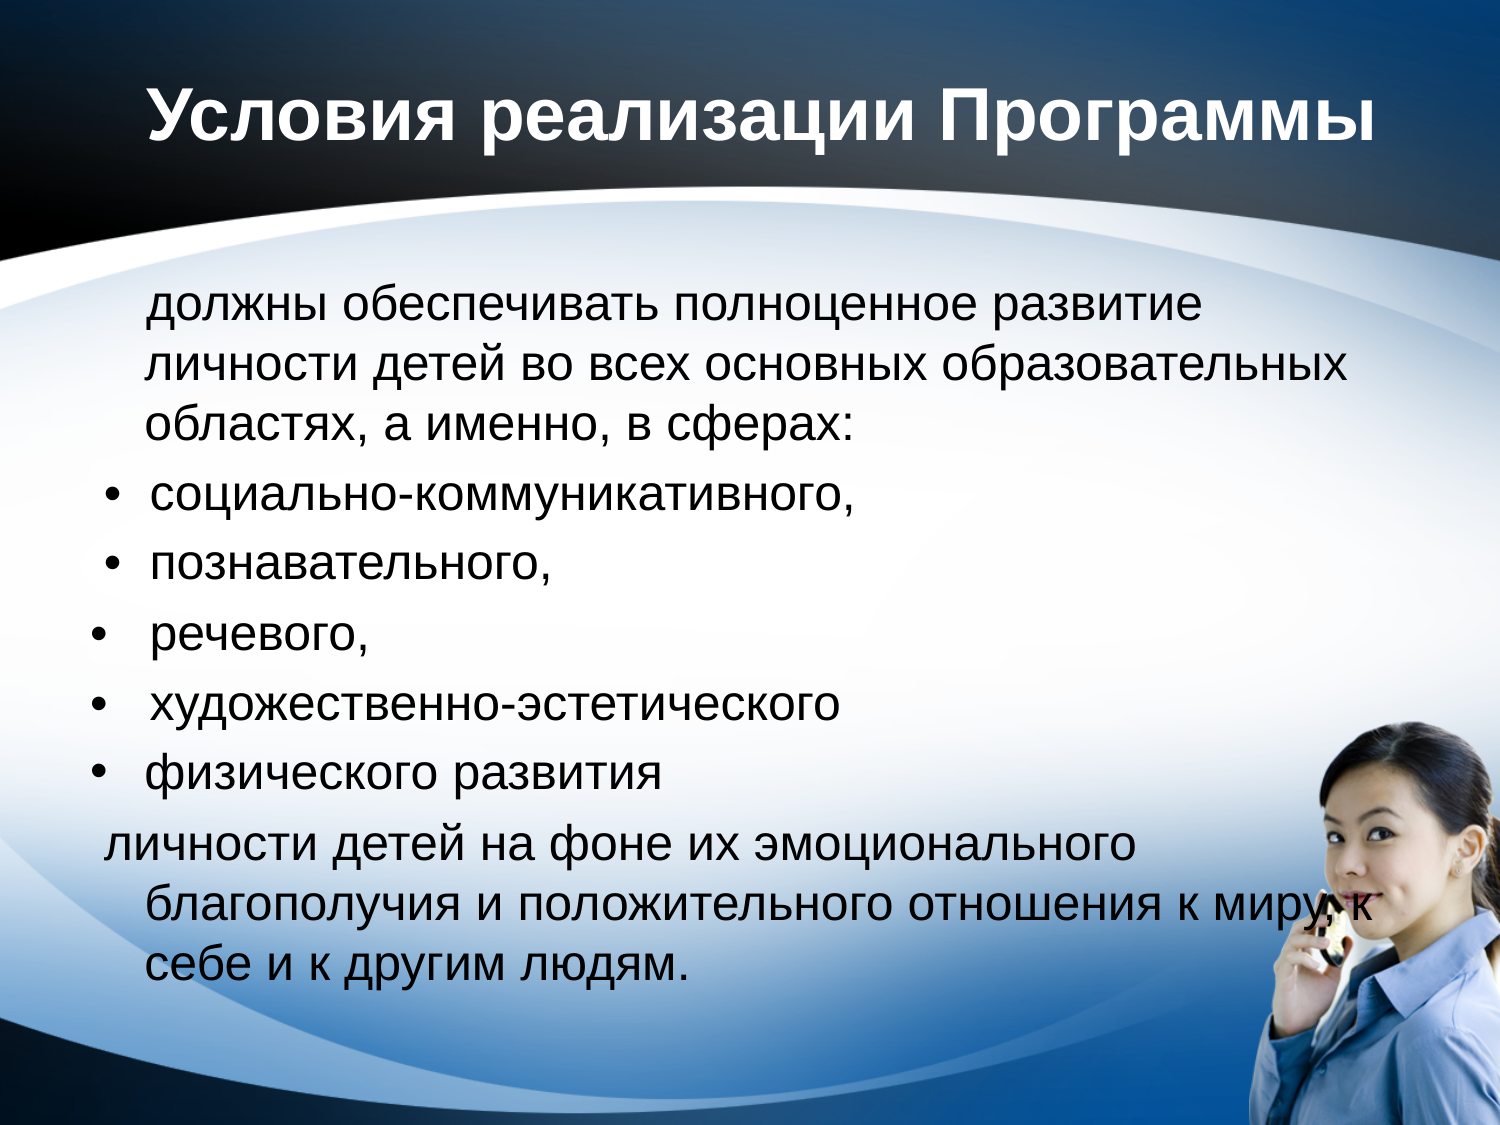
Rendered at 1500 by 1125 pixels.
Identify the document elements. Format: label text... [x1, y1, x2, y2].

title Условия реализации Программы [87, 24, 1438, 197]
picture [0, 0, 1500, 1125]
list должны обеспечивать полноценное развитие личности детей во всех основных образовательных областях, а именно, в сферах: • социально-коммуникативного, • познавательного, • речевого, • художественно-эстетического физического развития личности детей на фоне их эмоционального благополучия и положительного отношения к миру, к себе и к другим людям. [75, 262, 1425, 1005]
